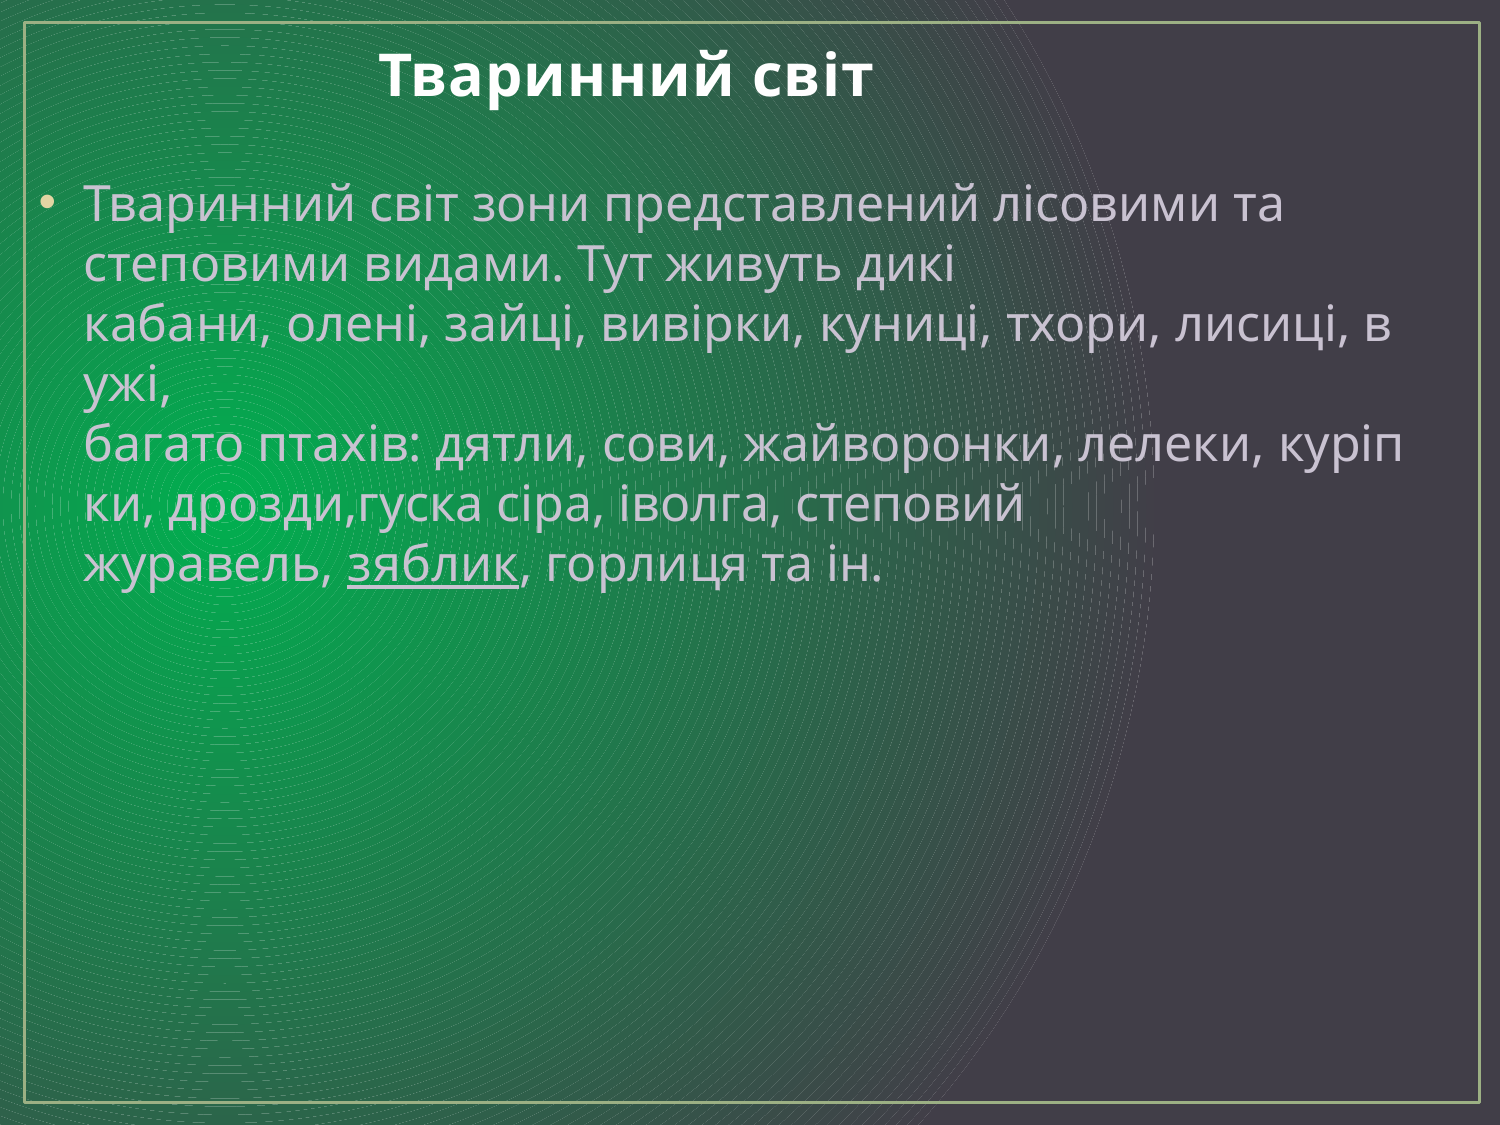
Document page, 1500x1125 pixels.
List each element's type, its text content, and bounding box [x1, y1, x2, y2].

title Тваринний світ [363, 23, 898, 116]
list Тваринний світ зони представлений лісовими та степовими видами. Тут живуть дикі кабани, олені, зайці, вивірки, куниці, тхори, лисиці, вужі, багато птахів: дятли, сови, жайворонки, лелеки, куріпки, дрозди,гуска сіра, іволга, степовий журавель, зяблик, горлиця та ін. [23, 164, 1425, 1005]
